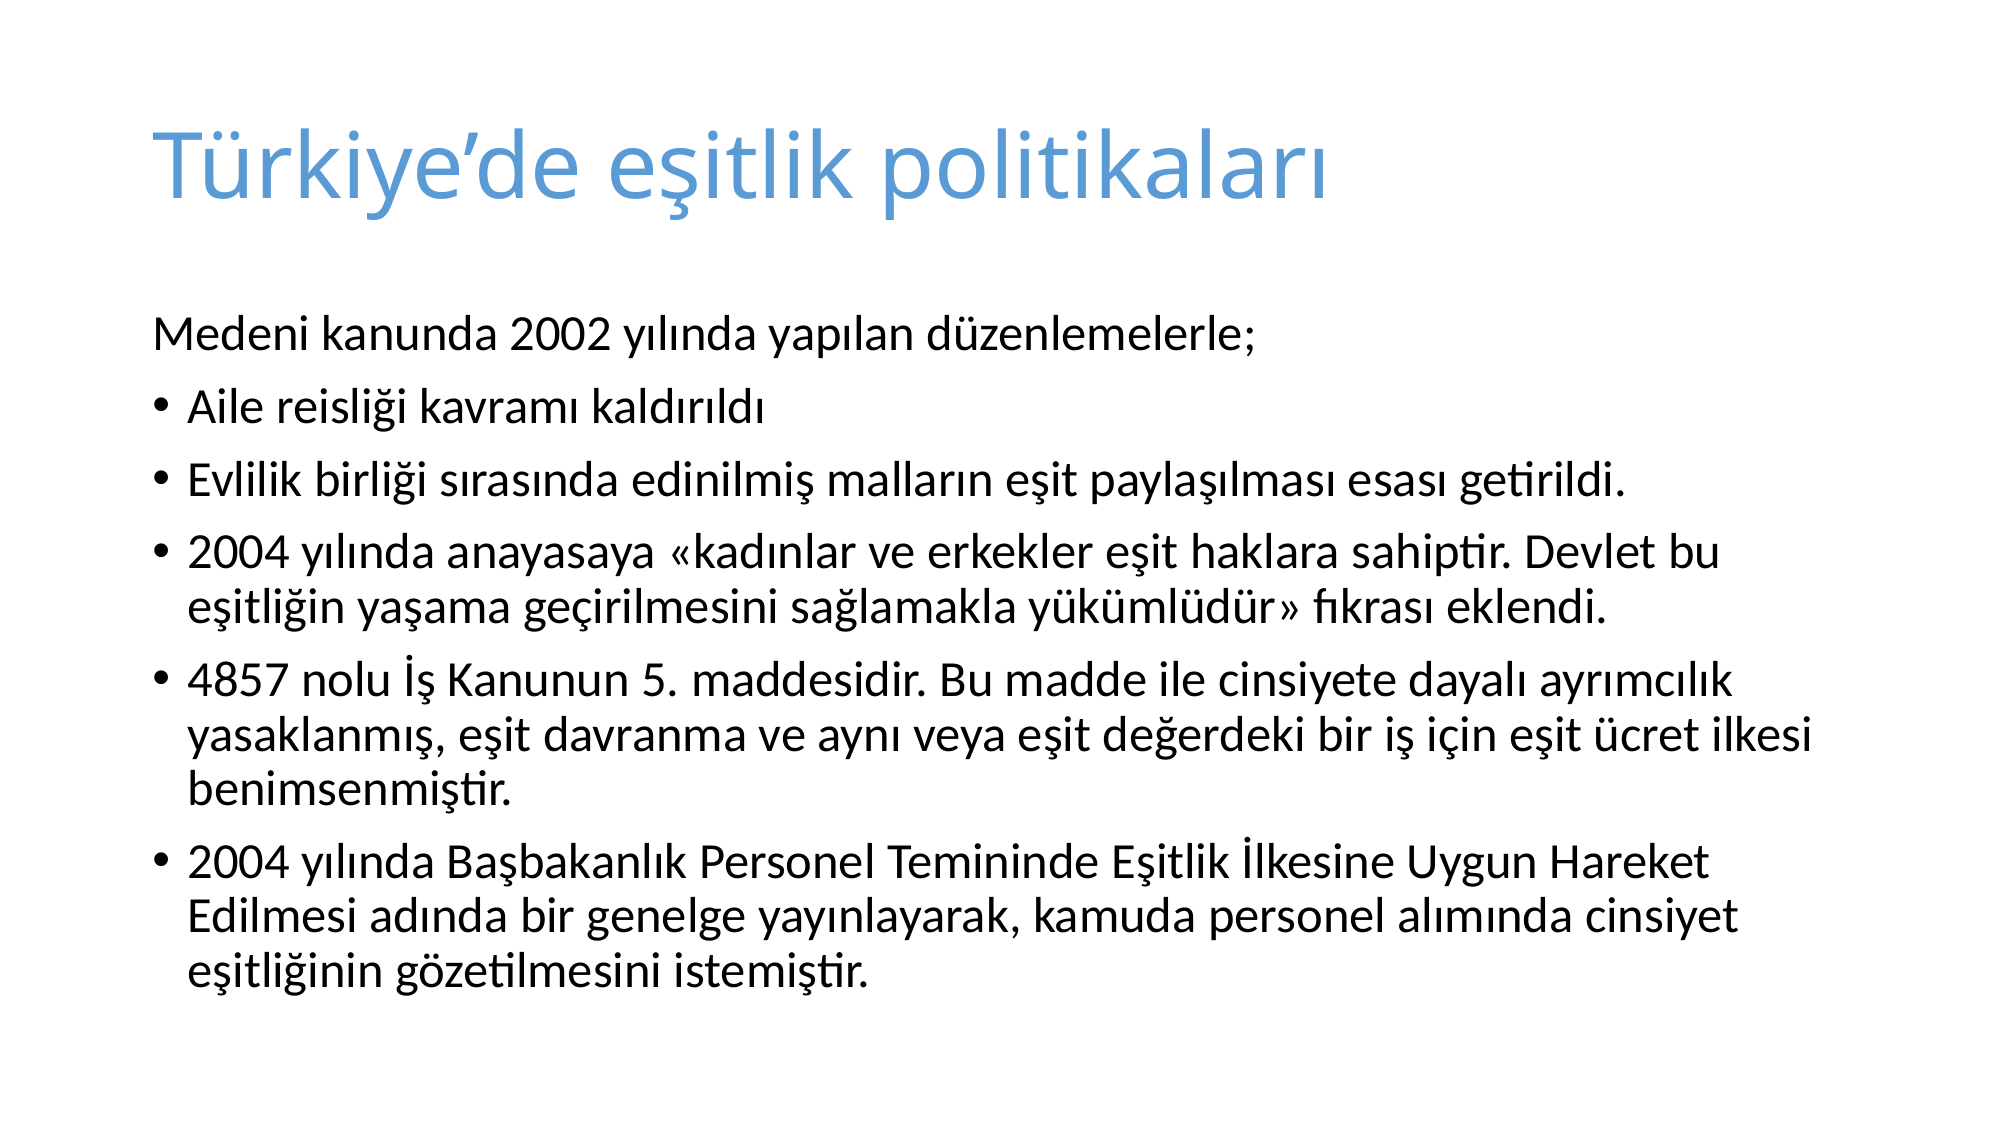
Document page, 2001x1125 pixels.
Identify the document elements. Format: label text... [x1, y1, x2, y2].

list Medeni kanunda 2002 yılında yapılan düzenlemelerle; Aile reisliği kavramı kaldırıldı Evlilik birliği sırasında edinilmiş malların eşit paylaşılması esası getirildi. 2004 yılında anayasaya «kadınlar ve erkekler eşit haklara sahiptir. Devlet bu eşitliğin yaşama geçirilmesini sağlamakla yükümlüdür» fıkrası eklendi. 4857 nolu İş Kanunun 5. maddesidir. Bu madde ile cinsiyete dayalı ayrımcılık yasaklanmış, eşit davranma ve aynı veya eşit değerdeki bir iş için eşit ücret ilkesi benimsenmiştir. 2004 yılında Başbakanlık Personel Temininde Eşitlik İlkesine Uygun Hareket Edilmesi adında bir genelge yayınlayarak, kamuda personel alımında cinsiyet eşitliğinin gözetilmesini istemiştir. [137, 299, 1863, 1014]
title Türkiye’de eşitlik politikaları [137, 59, 1863, 278]
